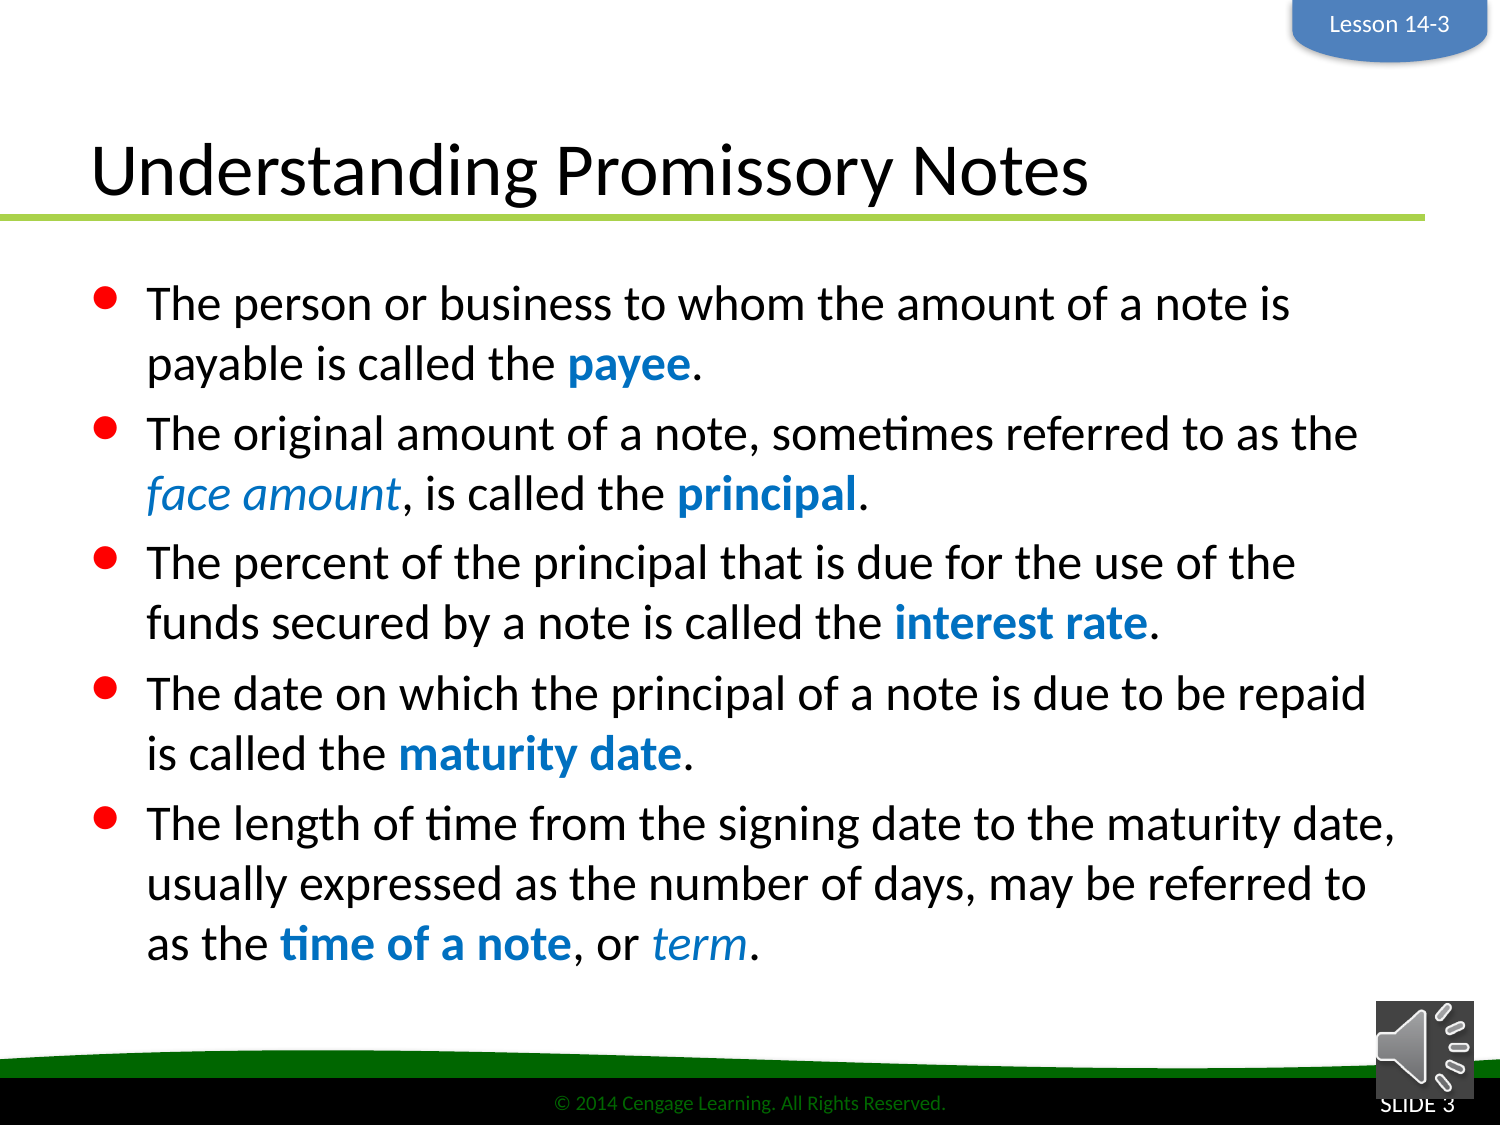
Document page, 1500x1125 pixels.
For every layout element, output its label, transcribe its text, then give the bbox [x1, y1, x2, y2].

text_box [1292, 0, 1488, 63]
slide_number SLIDE 3 [1170, 1080, 1470, 1125]
title Understanding Promissory Notes [75, 29, 1350, 218]
picture [1374, 999, 1476, 1101]
list The person or business to whom the amount of a note is payable is called the payee. The original amount of a note, sometimes referred to as the face amount, is called the principal. The percent of the principal that is due for the use of the funds secured by a note is called the interest rate. The date on which the principal of a note is due to be repaid is called the maturity date. The length of time from the signing date to the maturity date, usually expressed as the number of days, may be referred to as the time of a note, or term. [75, 262, 1425, 1005]
